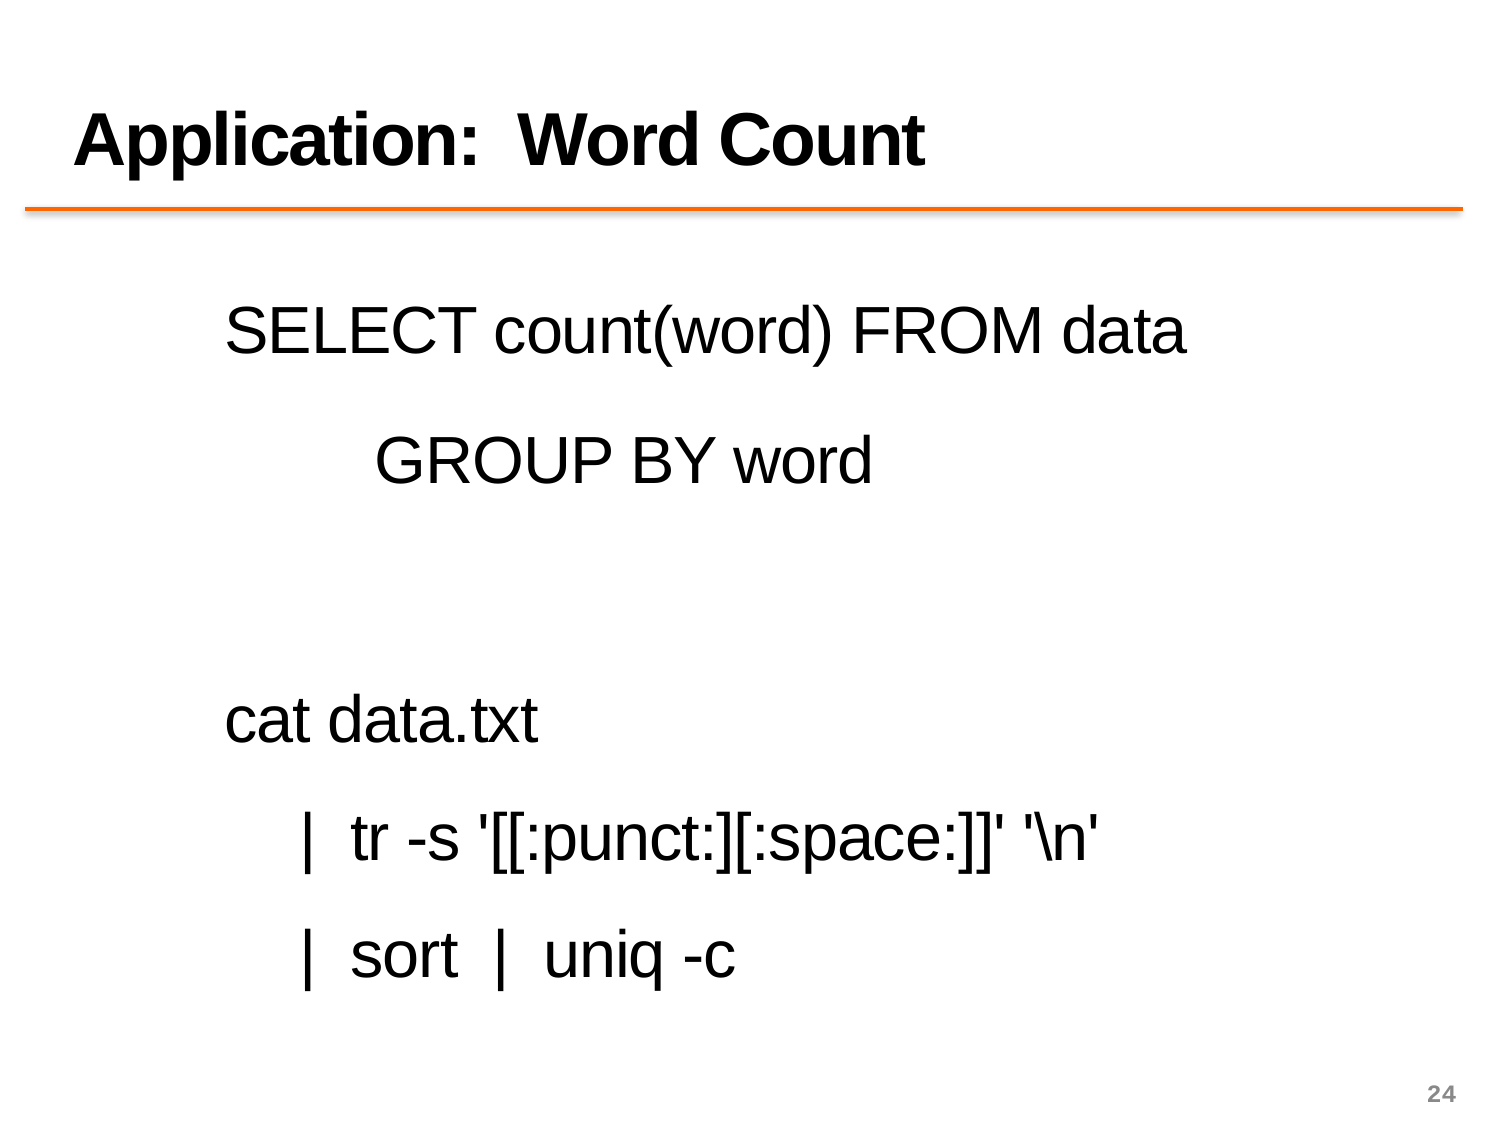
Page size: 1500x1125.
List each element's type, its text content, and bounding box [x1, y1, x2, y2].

title Application: Word Count [57, 12, 1463, 188]
slide_number 24 [1112, 1074, 1463, 1110]
list SELECT count(word) FROM data GROUP BY word cat data.txt | tr -s '[[:punct:][:space:]]' '\n' | sort | uniq -c [218, 272, 1212, 1008]
